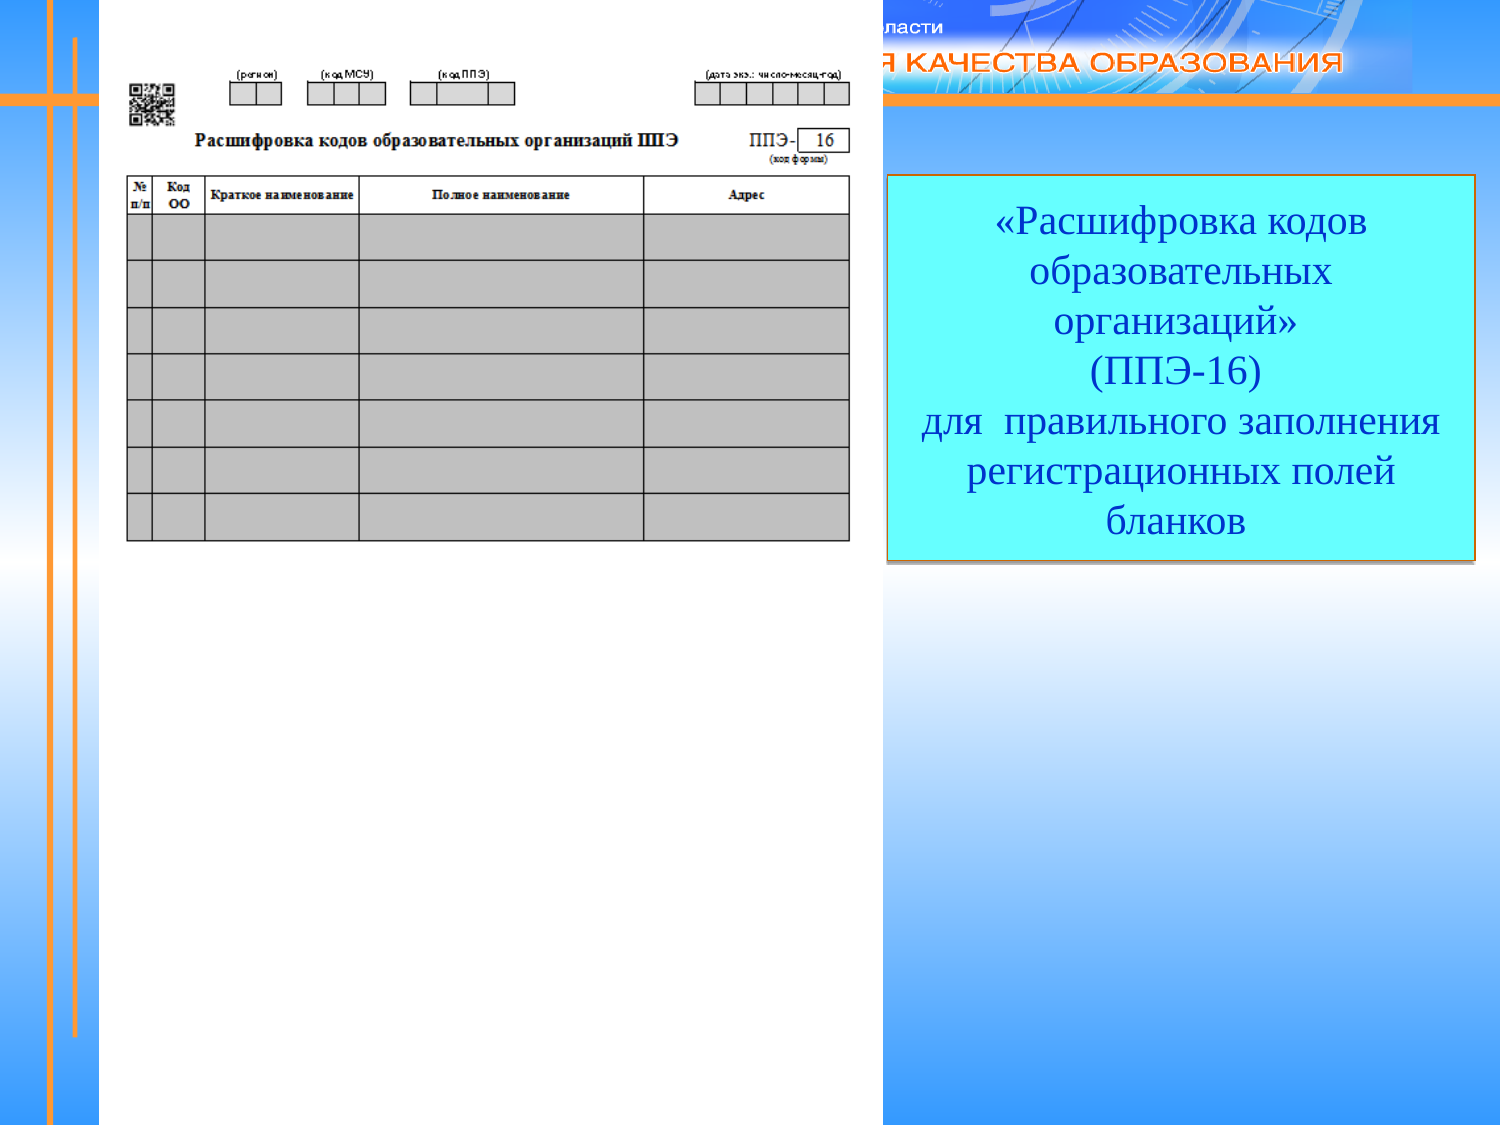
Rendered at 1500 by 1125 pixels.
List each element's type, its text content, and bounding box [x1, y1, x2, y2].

text_box «Расшифровка кодов образовательных организаций» (ППЭ-16) для правильного заполнения регистрационных полей бланков [887, 174, 1475, 561]
picture [99, 0, 1413, 1125]
